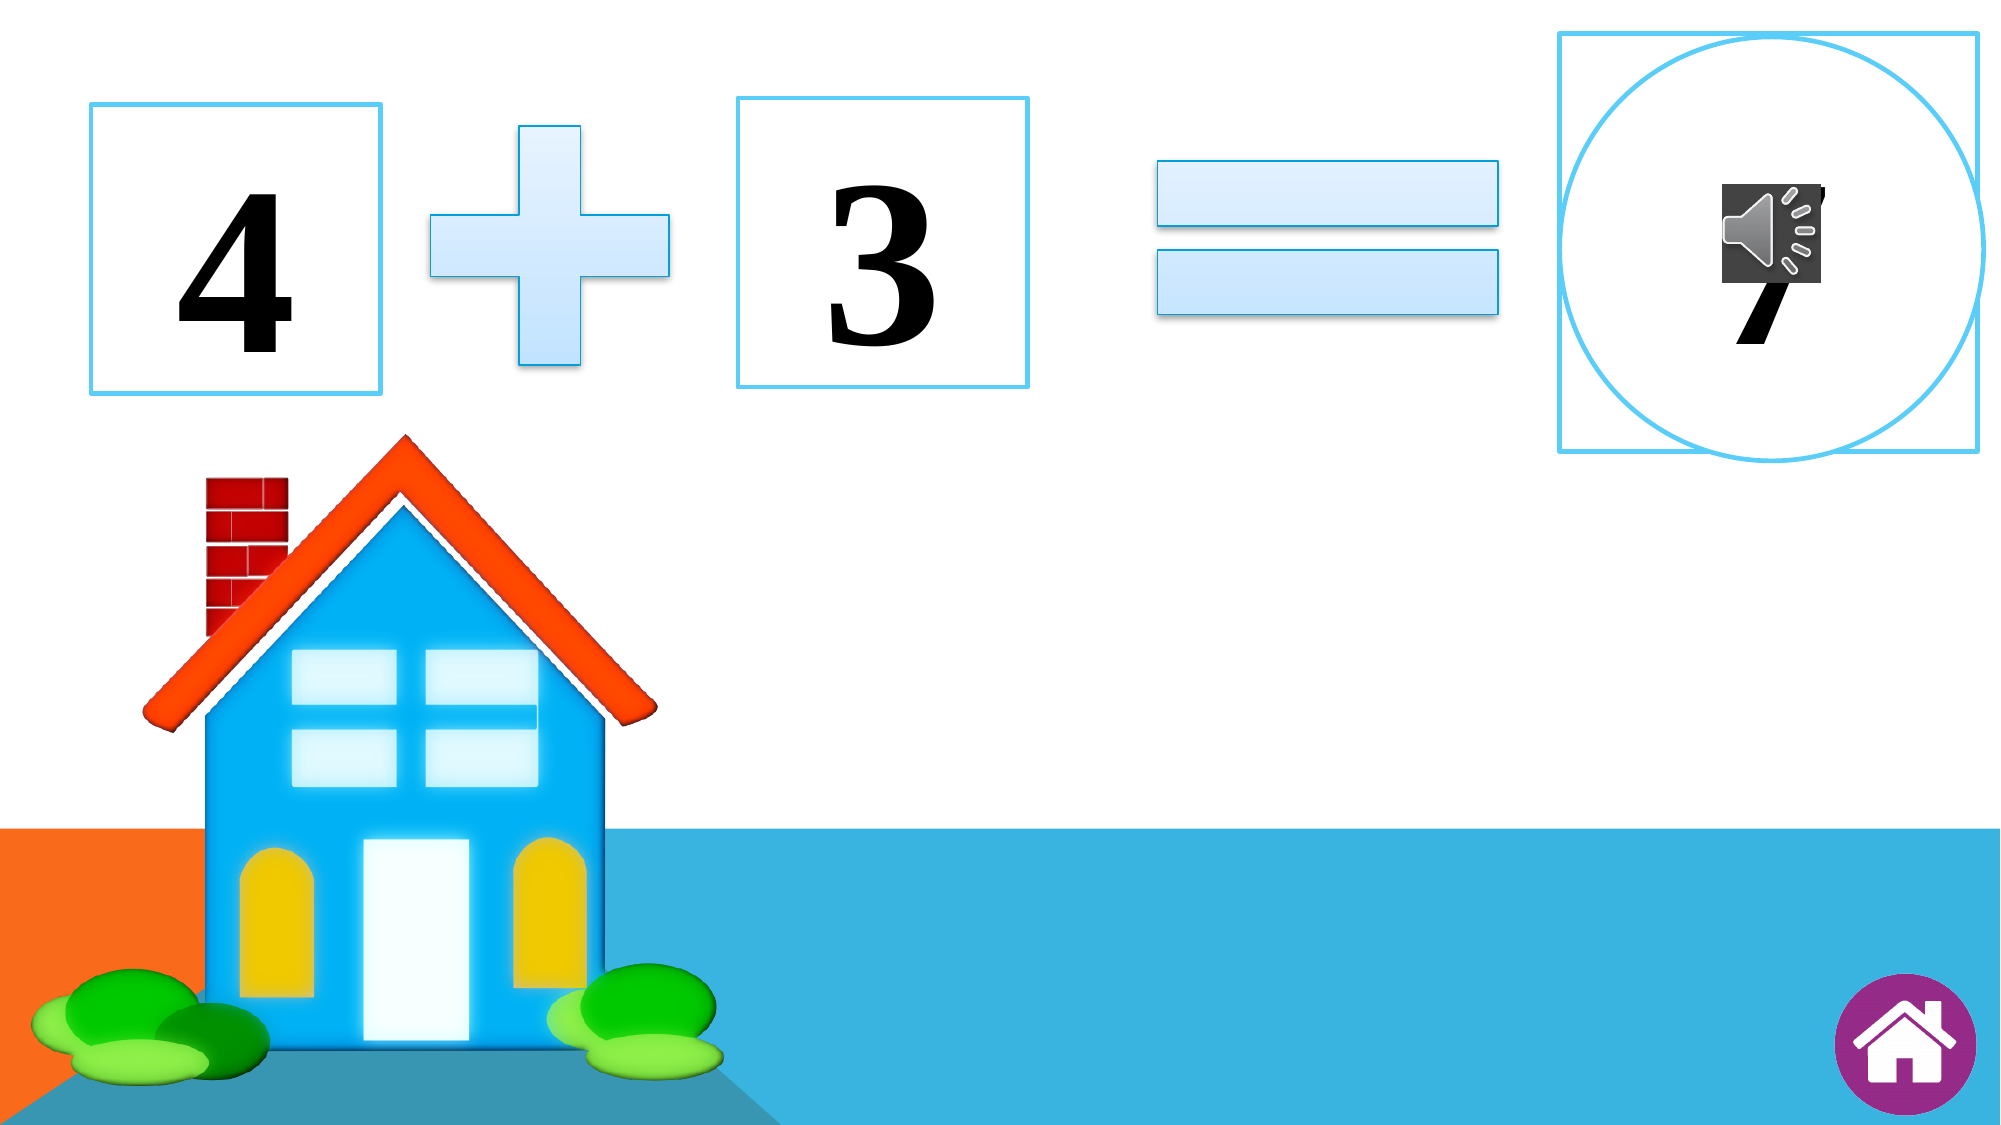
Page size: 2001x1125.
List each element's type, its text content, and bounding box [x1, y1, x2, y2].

text_box [1837, 303, 1980, 454]
picture [1721, 183, 1822, 284]
picture [1797, 964, 2000, 1125]
text_box 3 [737, 97, 1028, 401]
text_box [89, 102, 383, 385]
text_box [1157, 160, 1499, 227]
text_box [1557, 263, 1706, 454]
picture [31, 386, 730, 1086]
text_box [1157, 249, 1499, 315]
text_box [430, 125, 670, 366]
text_box [1557, 31, 1980, 235]
text_box 7 [1557, 34, 1986, 463]
text_box 4 [91, 105, 381, 385]
